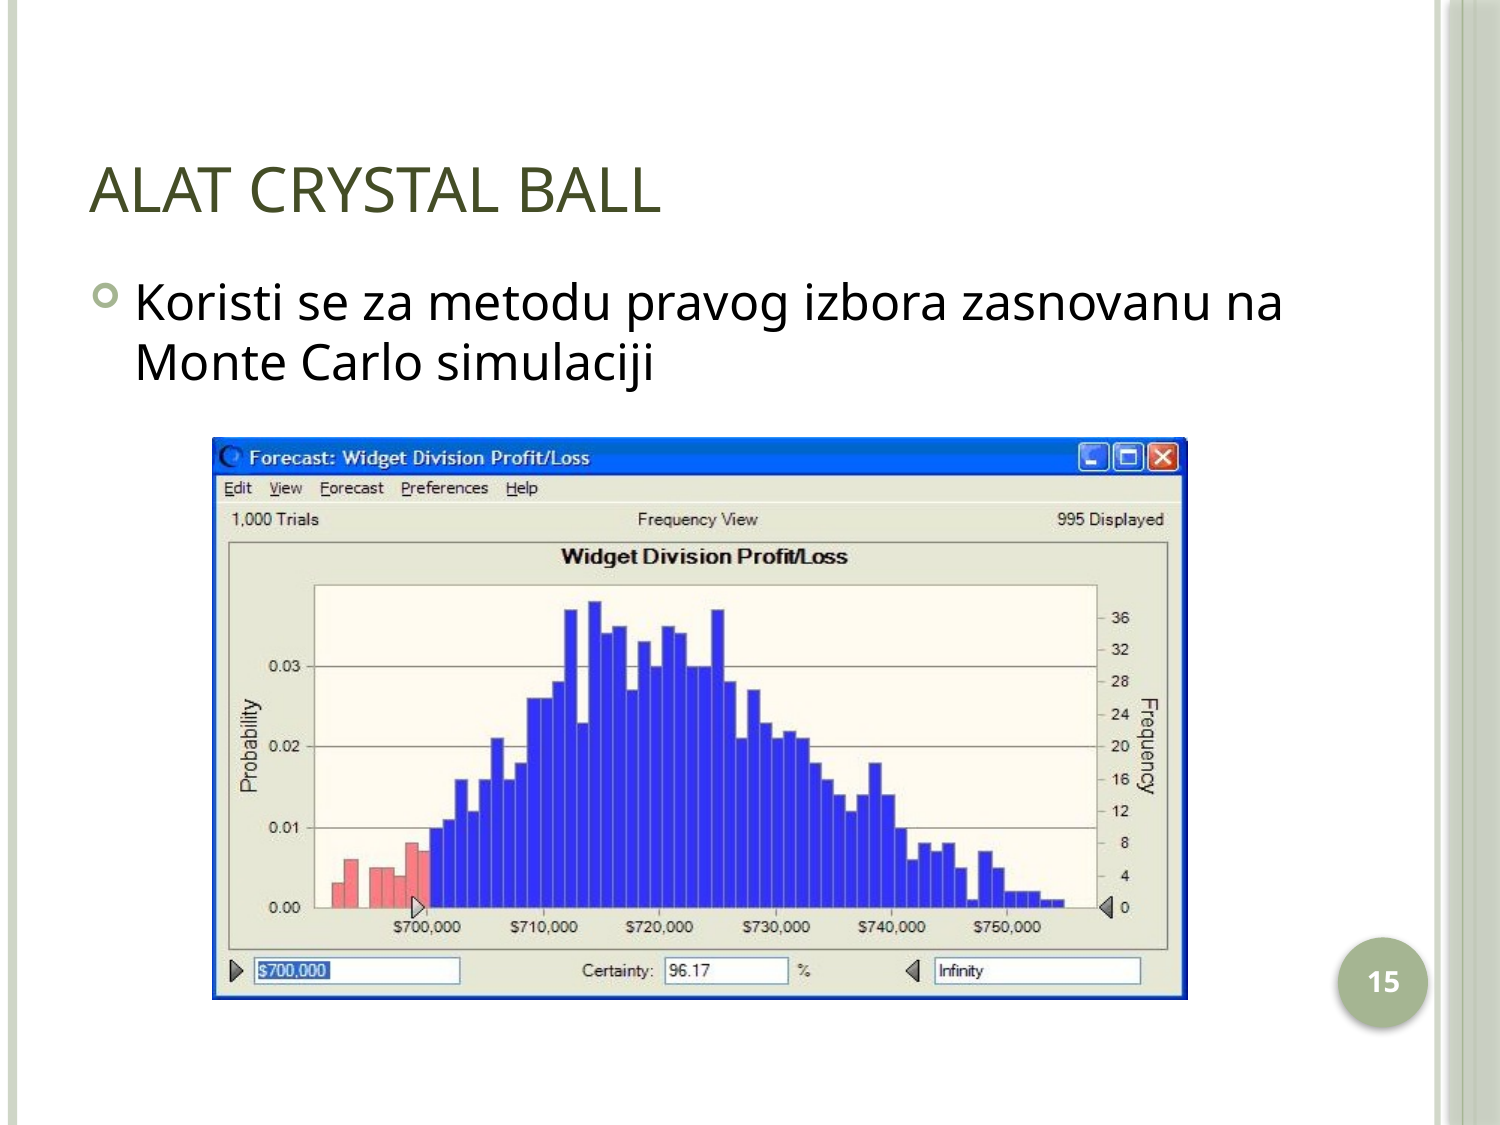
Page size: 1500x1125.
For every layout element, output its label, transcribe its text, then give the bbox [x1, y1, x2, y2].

list Koristi se za metodu pravog izbora zasnovanu na Monte Carlo simulaciji [75, 262, 1300, 1062]
slide_number 15 [1333, 940, 1434, 1027]
title Alat Crystal Ball [75, 45, 1300, 233]
picture [211, 436, 1188, 1001]
